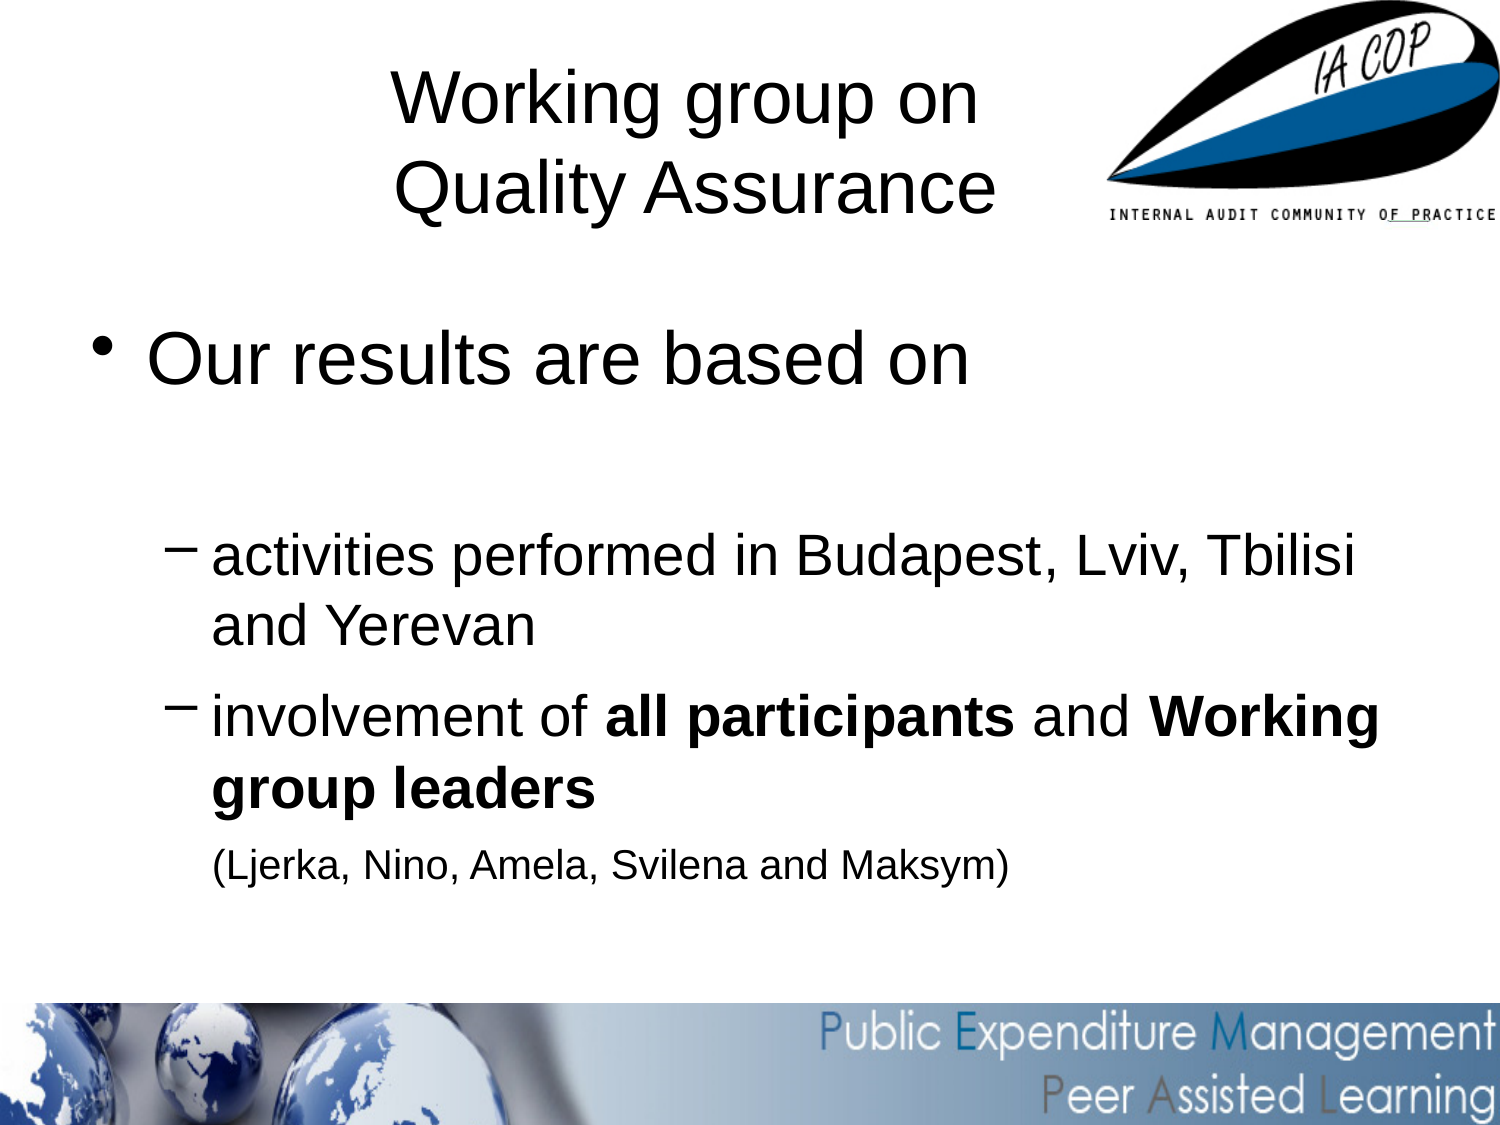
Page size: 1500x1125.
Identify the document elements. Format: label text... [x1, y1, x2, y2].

list Our results are based on activities performed in Budapest, Lviv, Tbilisi and Yerevan involvement of all participants and Working group leaders (Ljerka, Nino, Amela, Svilena and Maksym) [74, 302, 1426, 1006]
title Working group on Quality Assurance [74, 44, 1318, 233]
picture [0, 1003, 1500, 1125]
picture [1105, 0, 1500, 232]
